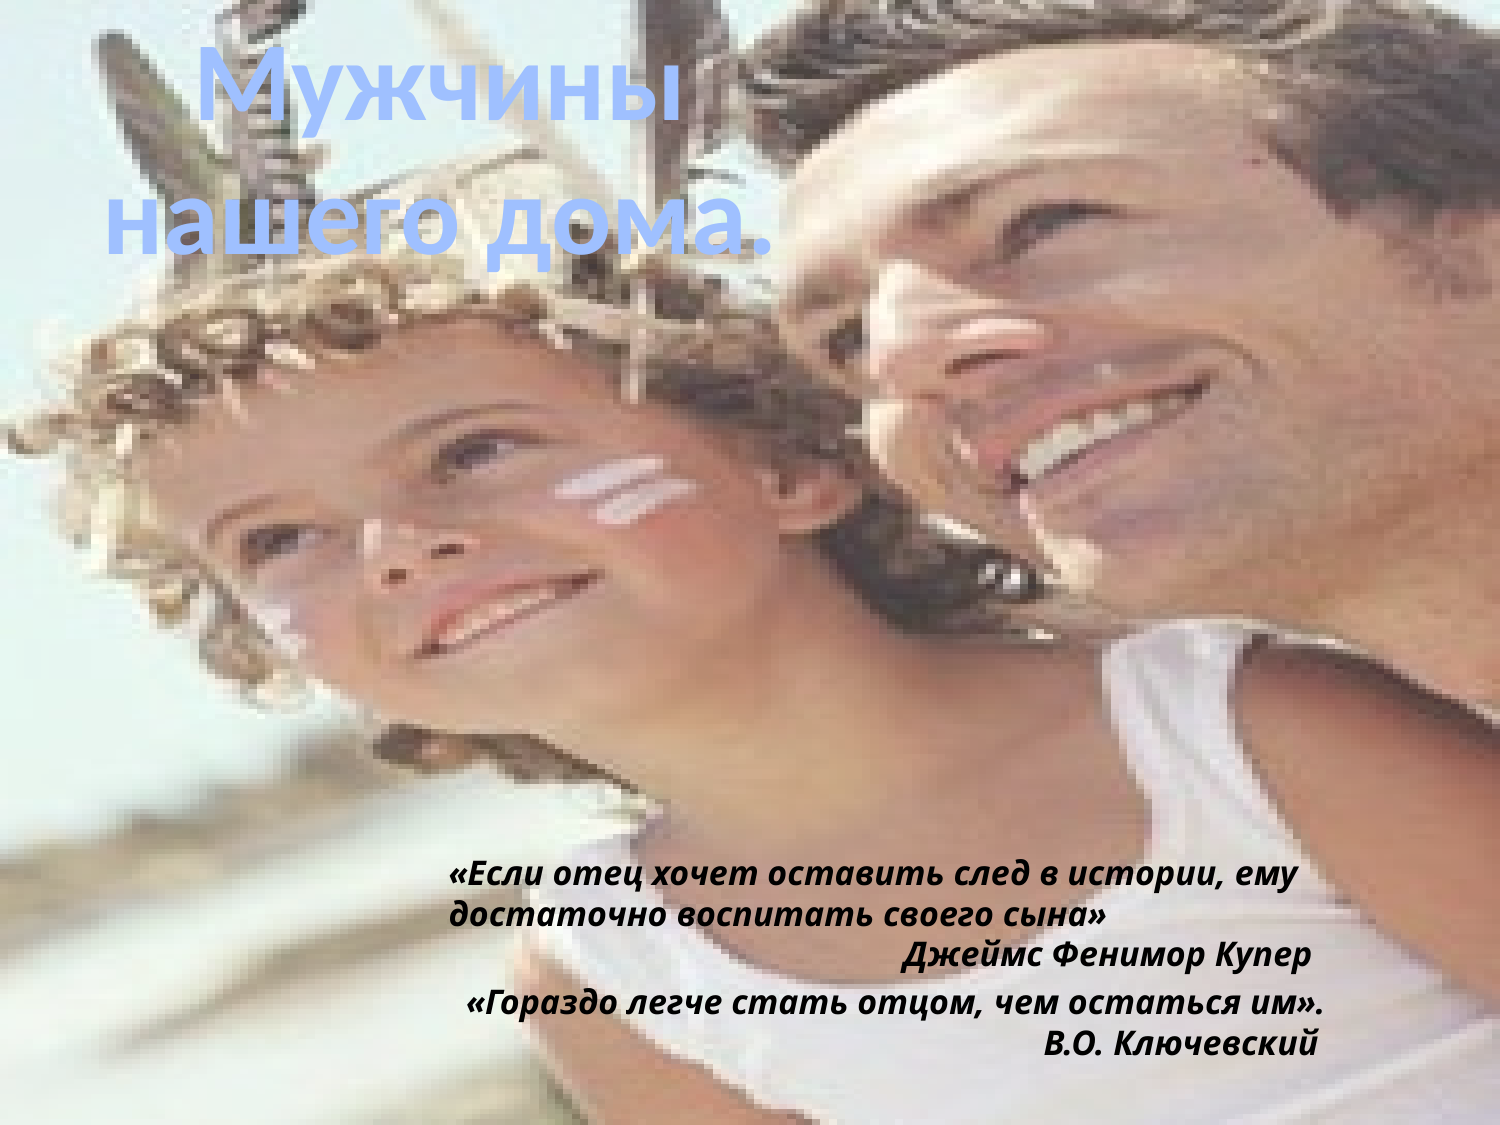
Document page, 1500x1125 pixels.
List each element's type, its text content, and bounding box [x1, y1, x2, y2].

text_box Мужчины нашего дома. [0, 0, 881, 285]
subtitle «Если отец хочет оставить след в истории, ему достаточно воспитать своего сына» Джеймс Фенимор Купер «Гораздо легче стать отцом, чем остаться им». В.О. Ключевский [433, 843, 1465, 1073]
